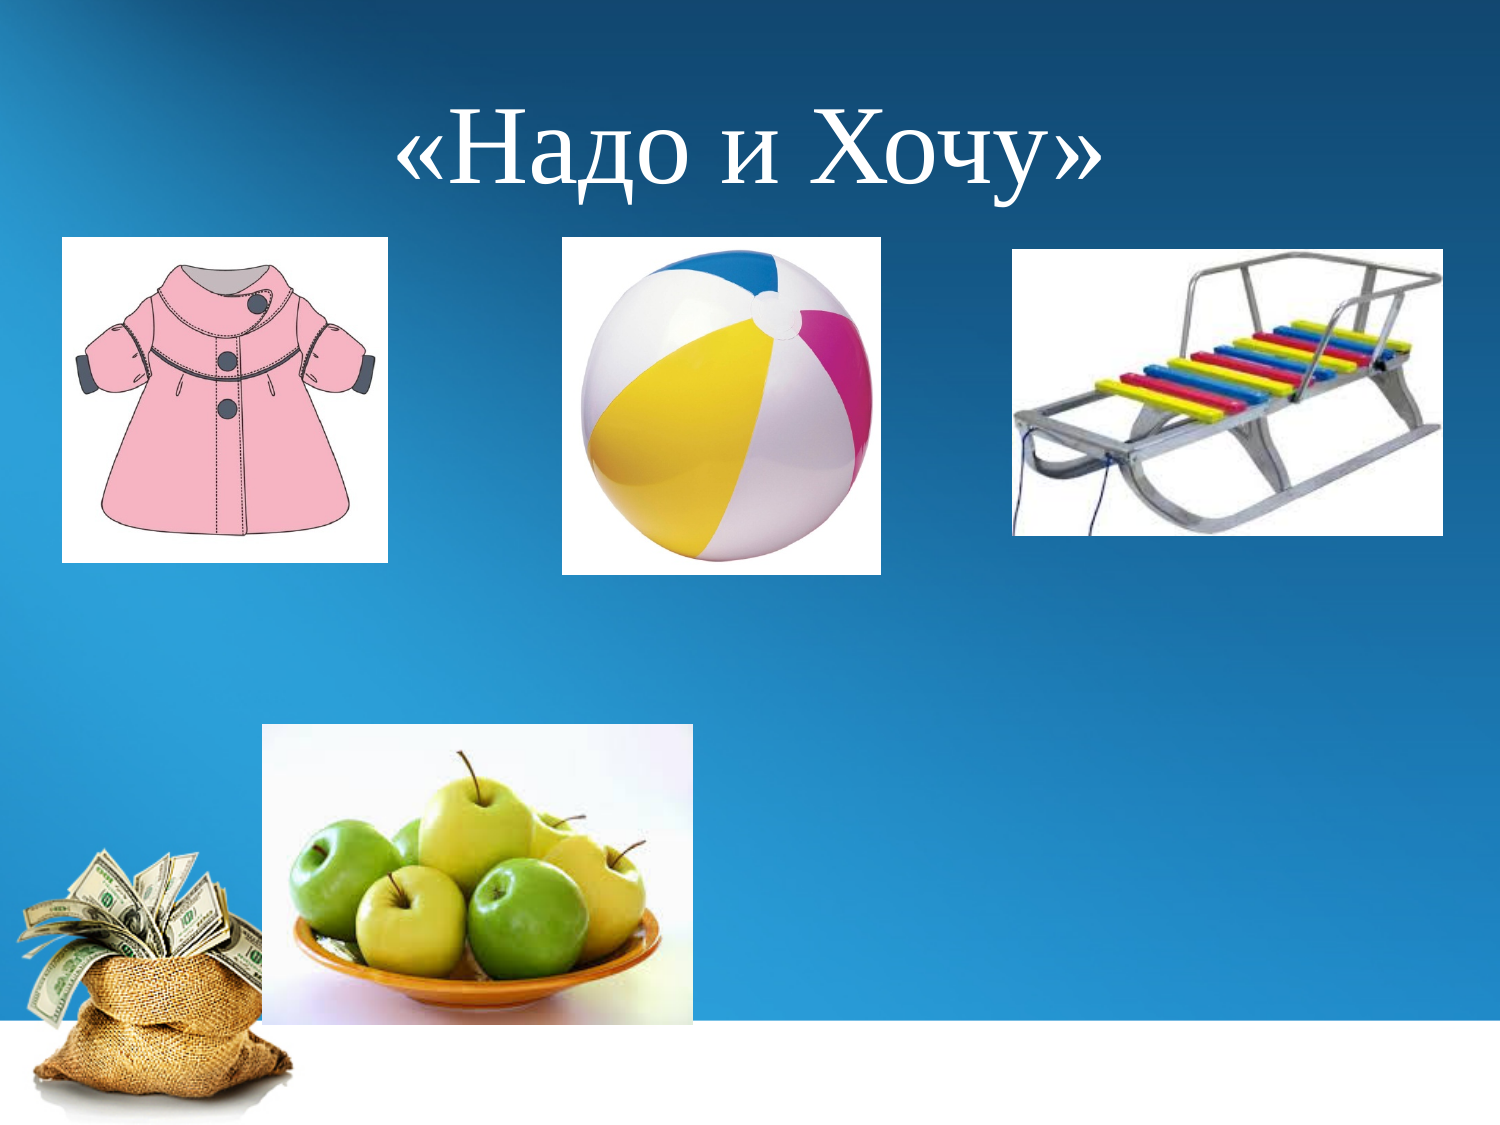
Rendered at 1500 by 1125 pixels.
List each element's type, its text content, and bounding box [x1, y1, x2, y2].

title «Надо и Хочу» [75, 45, 1425, 233]
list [62, 237, 388, 563]
picture [0, 0, 1500, 1125]
